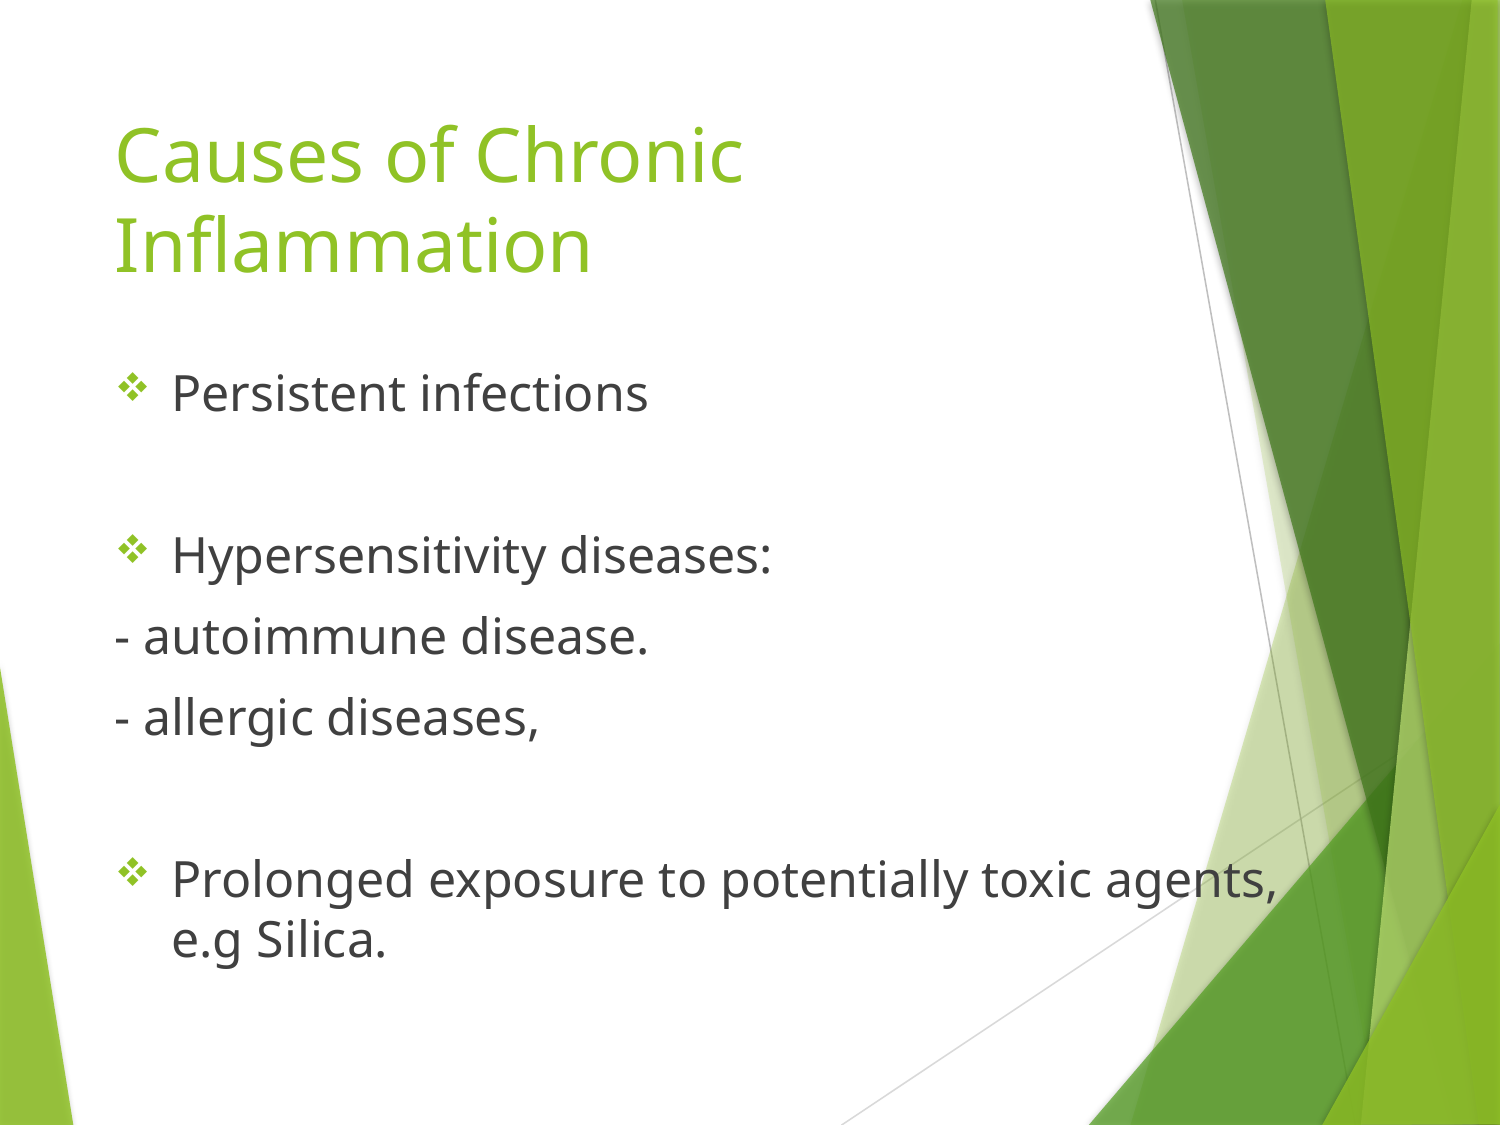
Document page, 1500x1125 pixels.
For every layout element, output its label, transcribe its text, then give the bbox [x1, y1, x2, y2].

list Persistent infections Hypersensitivity diseases: - autoimmune disease. - allergic diseases, Prolonged exposure to potentially toxic agents, e.g Silica. [99, 354, 1325, 992]
title Causes of Chronic Inflammation [99, 99, 1142, 317]
